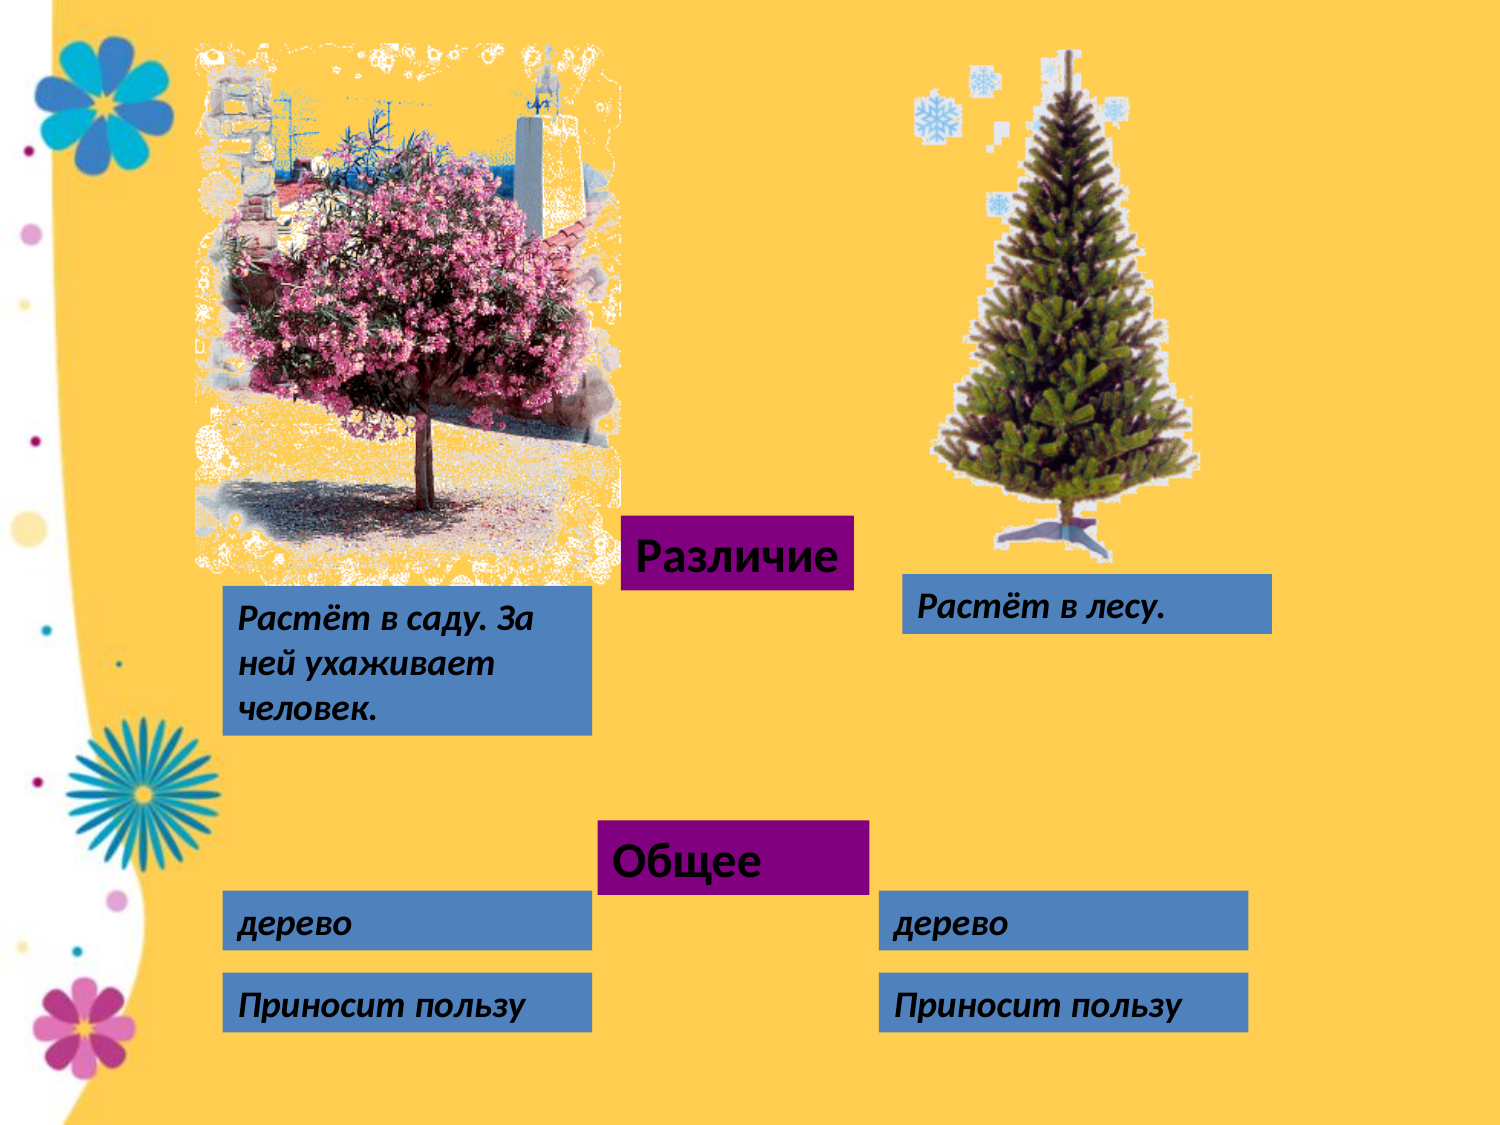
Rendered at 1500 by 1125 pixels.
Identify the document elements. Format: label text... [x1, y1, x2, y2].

text_box Растёт в лесу. [902, 574, 1272, 634]
text_box Различие [626, 515, 854, 591]
text_box Приносит пользу [222, 972, 593, 1033]
picture [0, 0, 1500, 1125]
text_box Общее [597, 820, 870, 895]
text_box Растёт в саду. За ней ухаживает человек. [222, 600, 593, 736]
text_box дерево [222, 890, 593, 951]
text_box Приносит пользу [878, 972, 1249, 1033]
text_box дерево [878, 890, 1249, 951]
